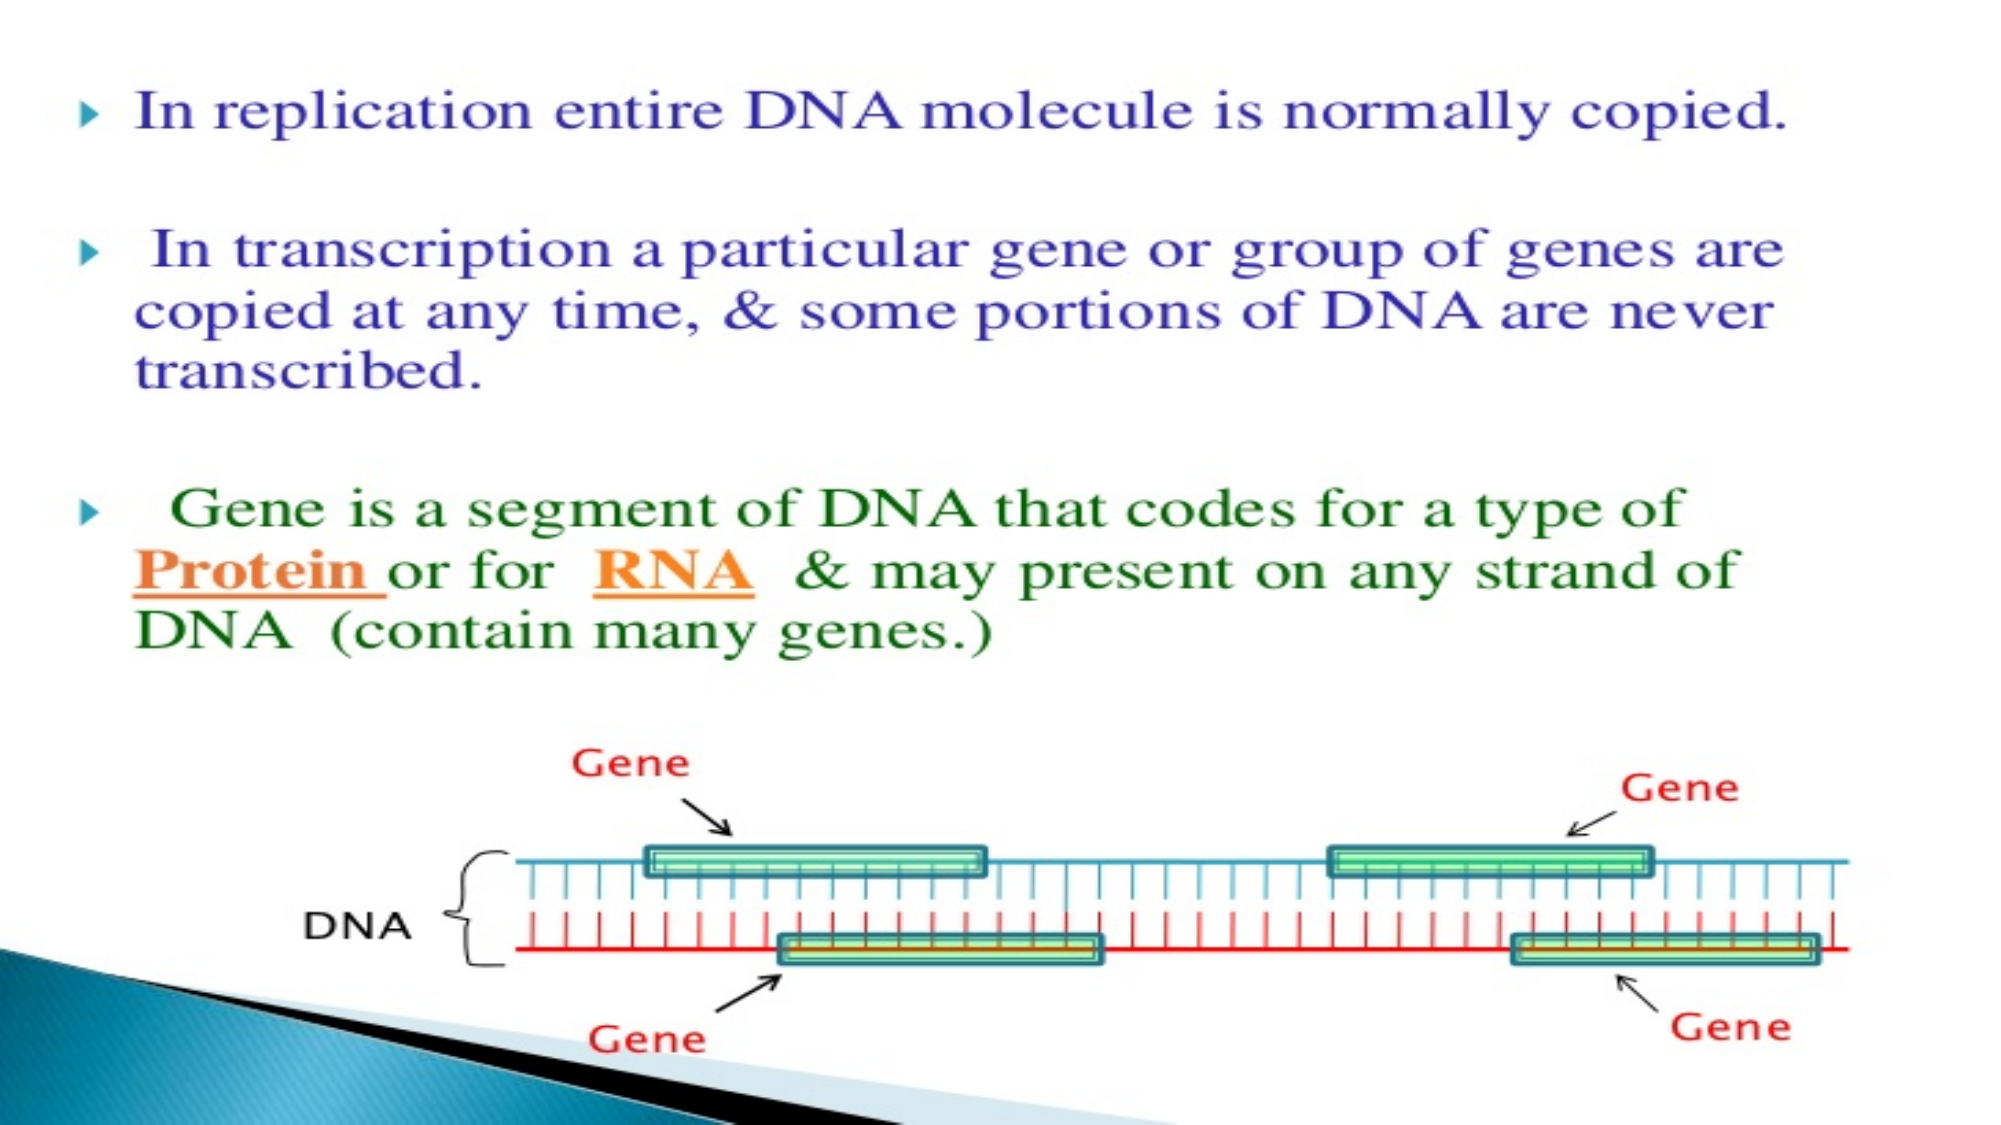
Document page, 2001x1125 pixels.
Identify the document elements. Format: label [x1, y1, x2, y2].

list [0, 0, 2000, 1125]
